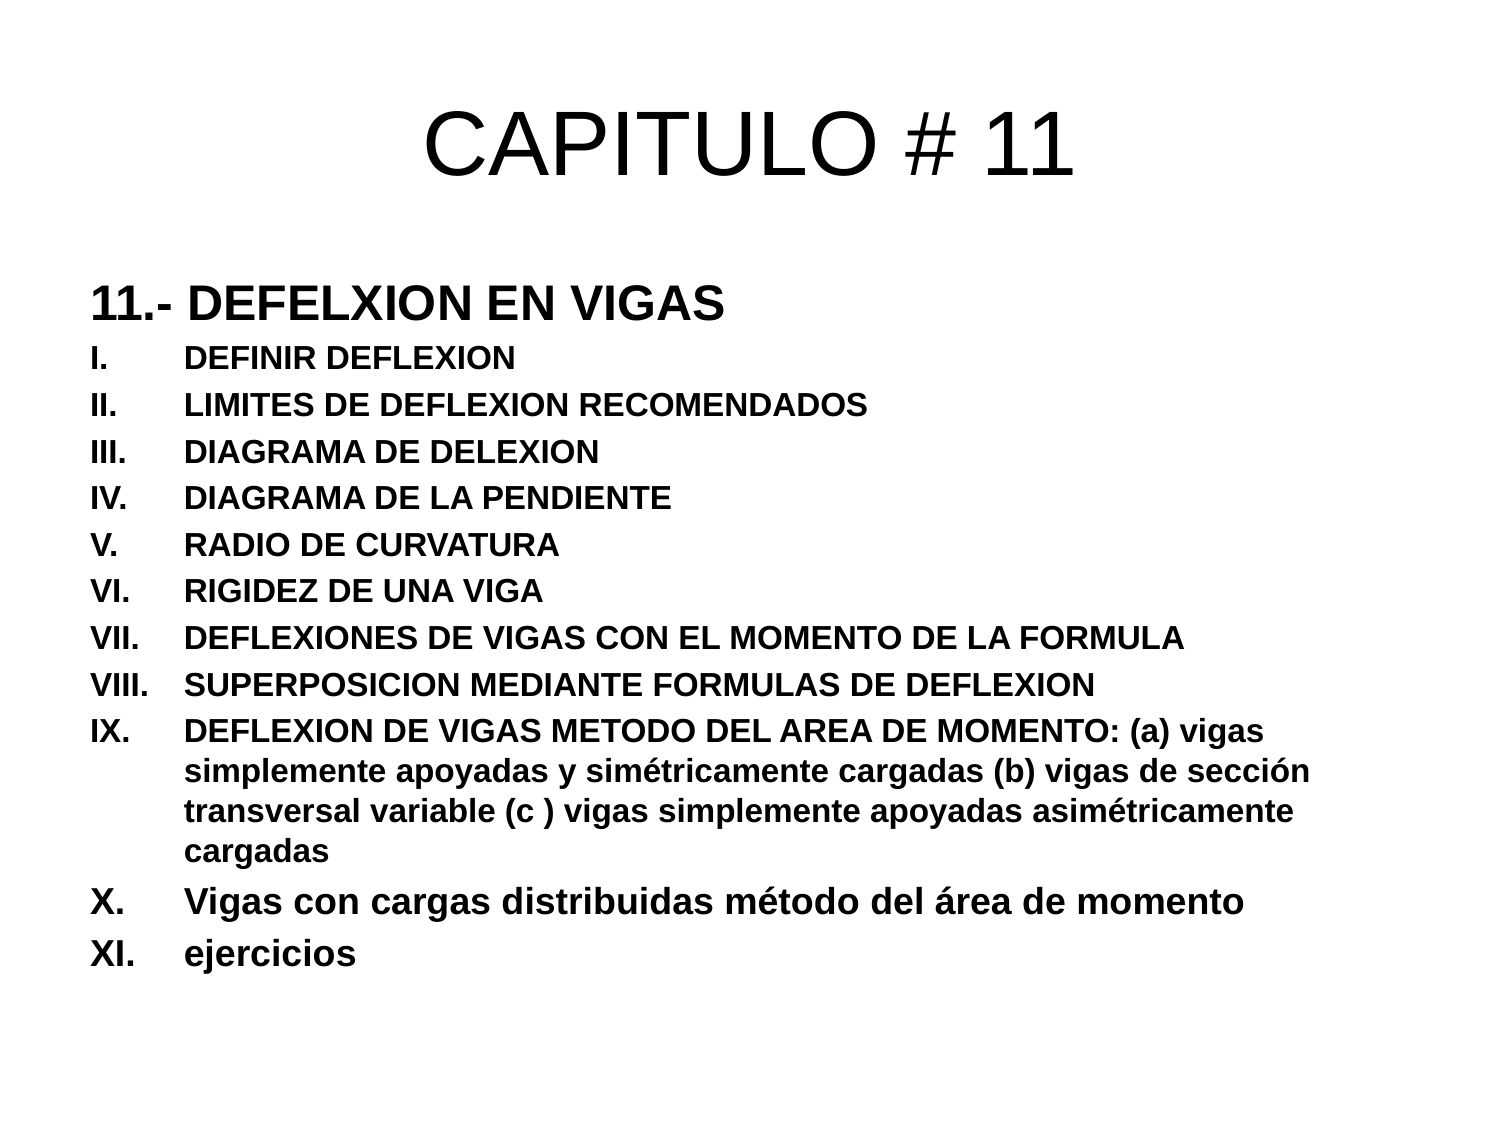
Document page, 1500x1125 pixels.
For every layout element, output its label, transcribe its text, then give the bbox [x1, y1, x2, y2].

title CAPITULO # 11 [75, 45, 1425, 233]
list 11.- DEFELXION EN VIGAS DEFINIR DEFLEXION LIMITES DE DEFLEXION RECOMENDADOS DIAGRAMA DE DELEXION DIAGRAMA DE LA PENDIENTE RADIO DE CURVATURA RIGIDEZ DE UNA VIGA DEFLEXIONES DE VIGAS CON EL MOMENTO DE LA FORMULA SUPERPOSICION MEDIANTE FORMULAS DE DEFLEXION DEFLEXION DE VIGAS METODO DEL AREA DE MOMENTO: (a) vigas simplemente apoyadas y simétricamente cargadas (b) vigas de sección transversal variable (c ) vigas simplemente apoyadas asimétricamente cargadas Vigas con cargas distribuidas método del área de momento ejercicios [75, 262, 1425, 1005]
